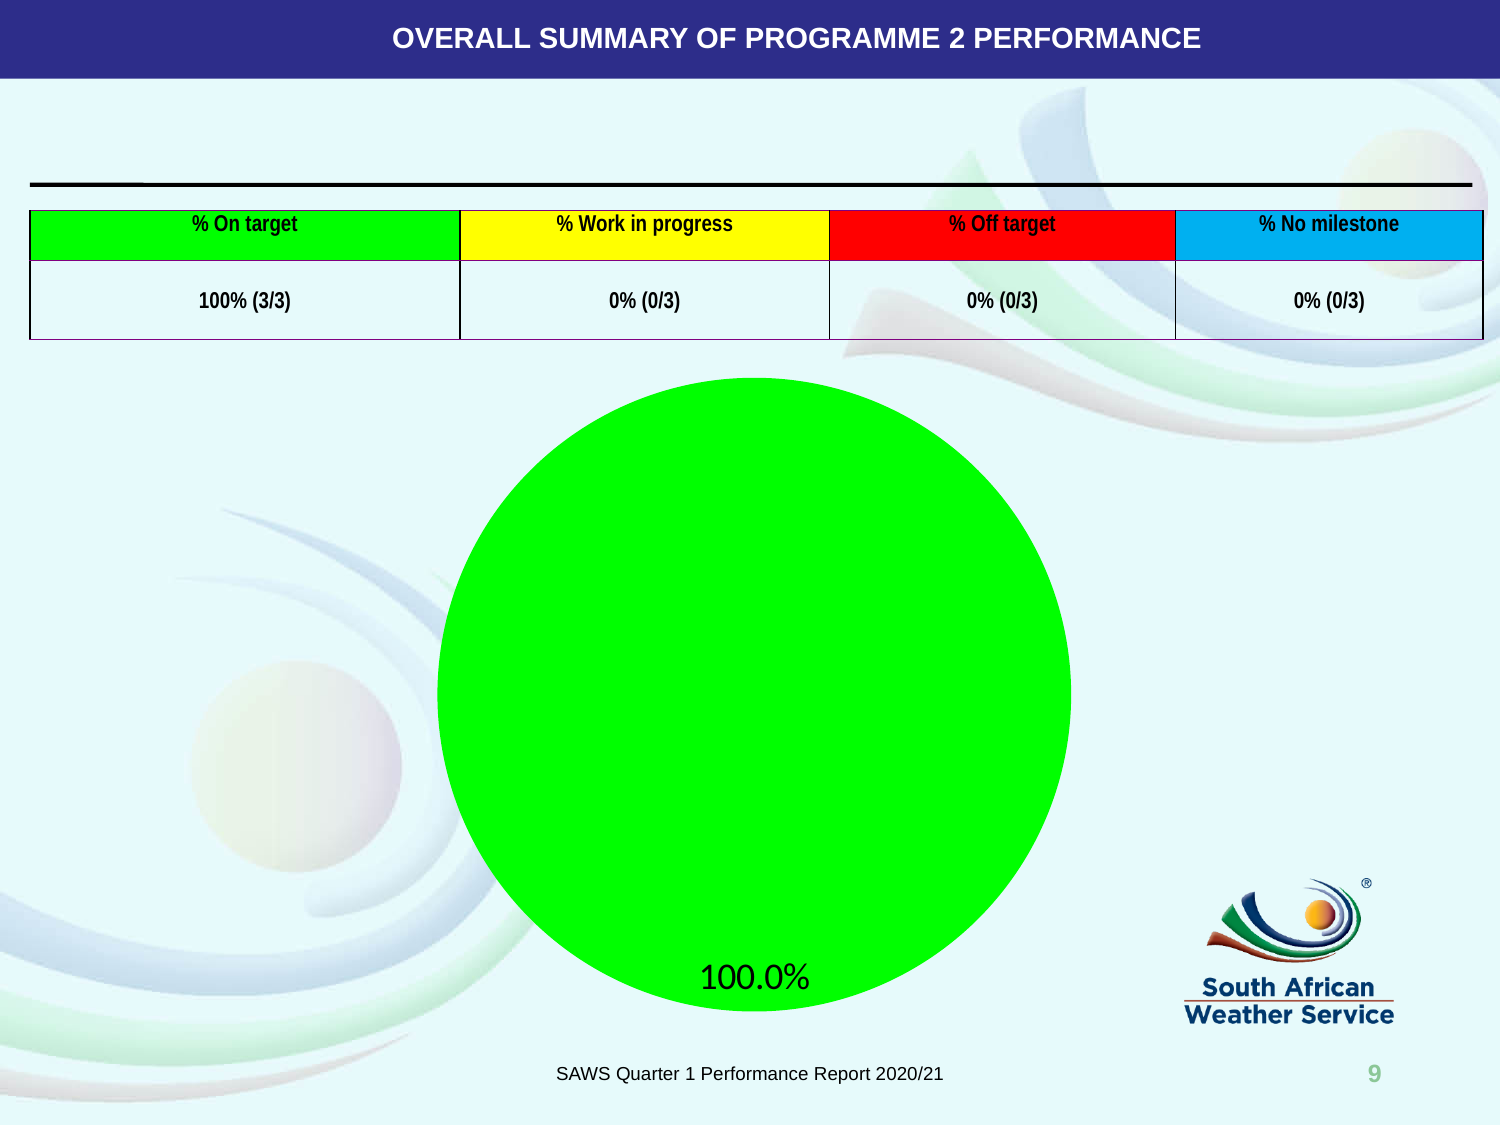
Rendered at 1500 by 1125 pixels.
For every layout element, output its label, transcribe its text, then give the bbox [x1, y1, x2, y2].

table_header % Work in progress [461, 211, 829, 260]
picture [0, 79, 1500, 1125]
chart [64, 364, 1444, 1025]
table_header % On target [31, 211, 459, 260]
title OVERALL SUMMARY OF PROGRAMME 2 PERFORMANCE [0, 0, 1500, 79]
table_header % Off target [830, 211, 1175, 260]
footer SAWS Quarter 1 Performance Report 2020/21 [455, 1042, 1045, 1103]
table_header % No milestone [1176, 211, 1482, 260]
table_cell 100% (3/3) [31, 261, 459, 339]
slide_number 9 [1059, 1042, 1397, 1103]
table_cell 0% (0/3) [1176, 261, 1482, 339]
table_cell 0% (0/3) [461, 261, 829, 339]
table_cell 0% (0/3) [830, 261, 1175, 339]
